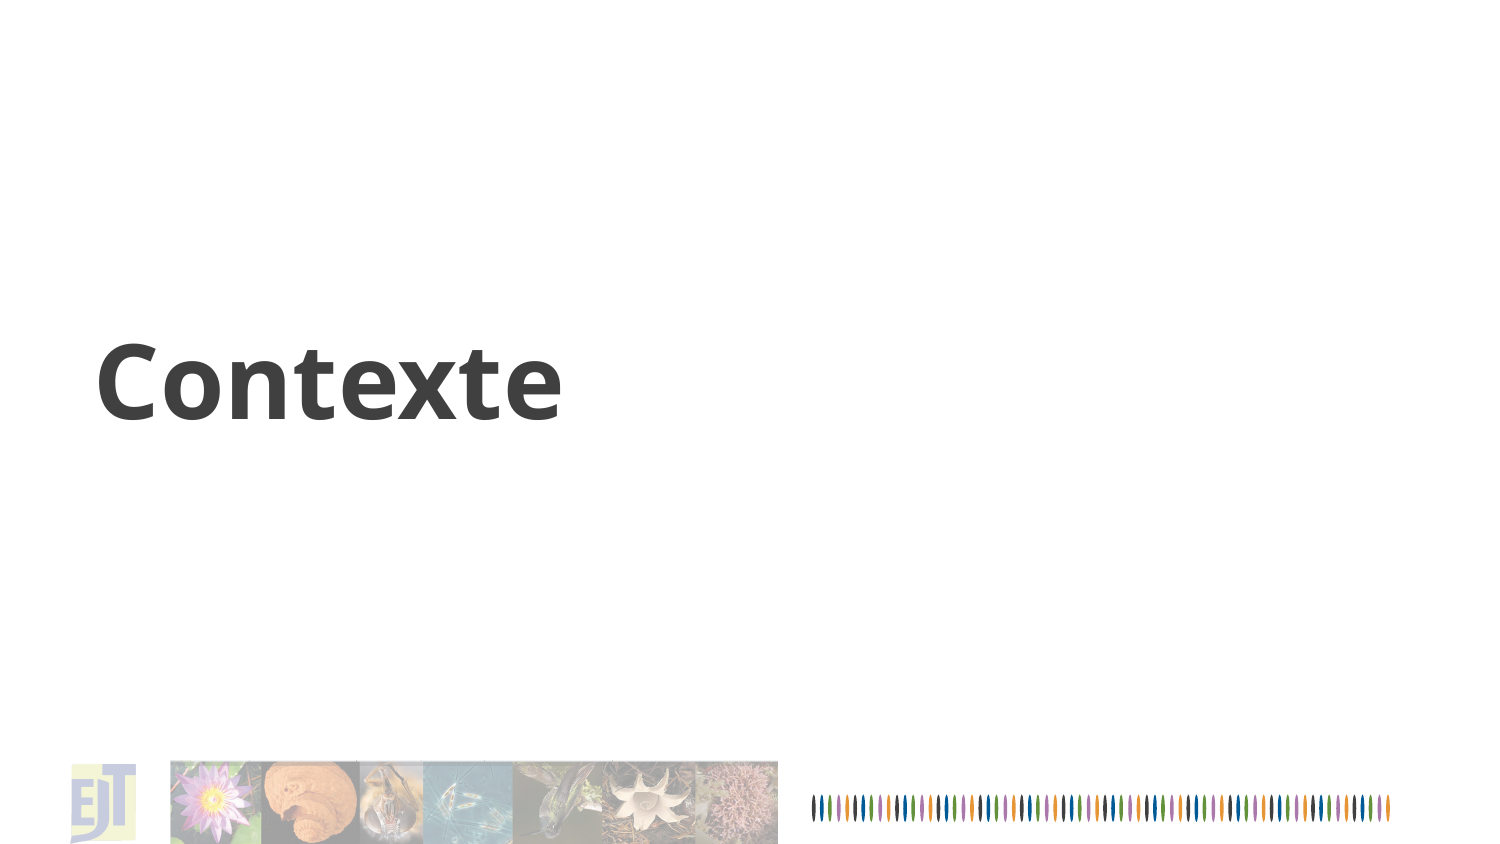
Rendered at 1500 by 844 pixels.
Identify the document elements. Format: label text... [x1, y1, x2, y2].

title Contexte [82, 42, 1128, 714]
